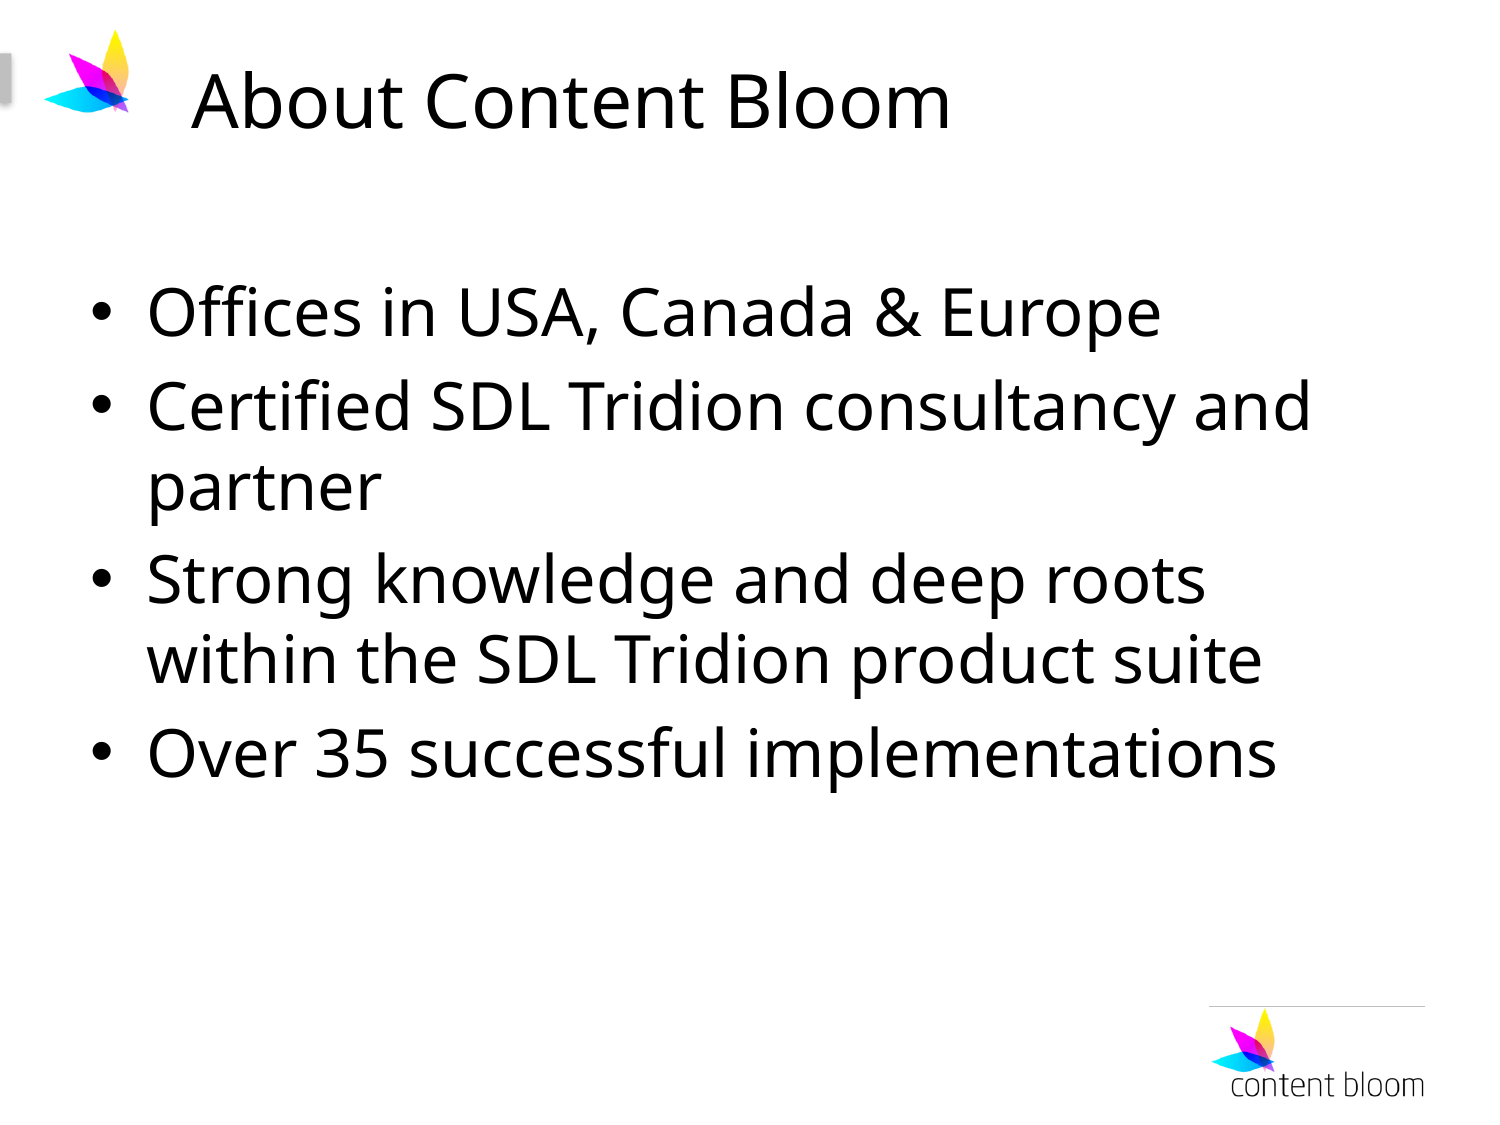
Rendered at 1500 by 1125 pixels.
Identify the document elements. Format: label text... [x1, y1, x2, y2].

picture [1209, 998, 1425, 1107]
picture [43, 28, 129, 113]
list Offices in USA, Canada & Europe Certified SDL Tridion consultancy and partner Strong knowledge and deep roots within the SDL Tridion product suite Over 35 successful implementations [75, 262, 1425, 946]
title About Content Bloom [176, 35, 1425, 162]
